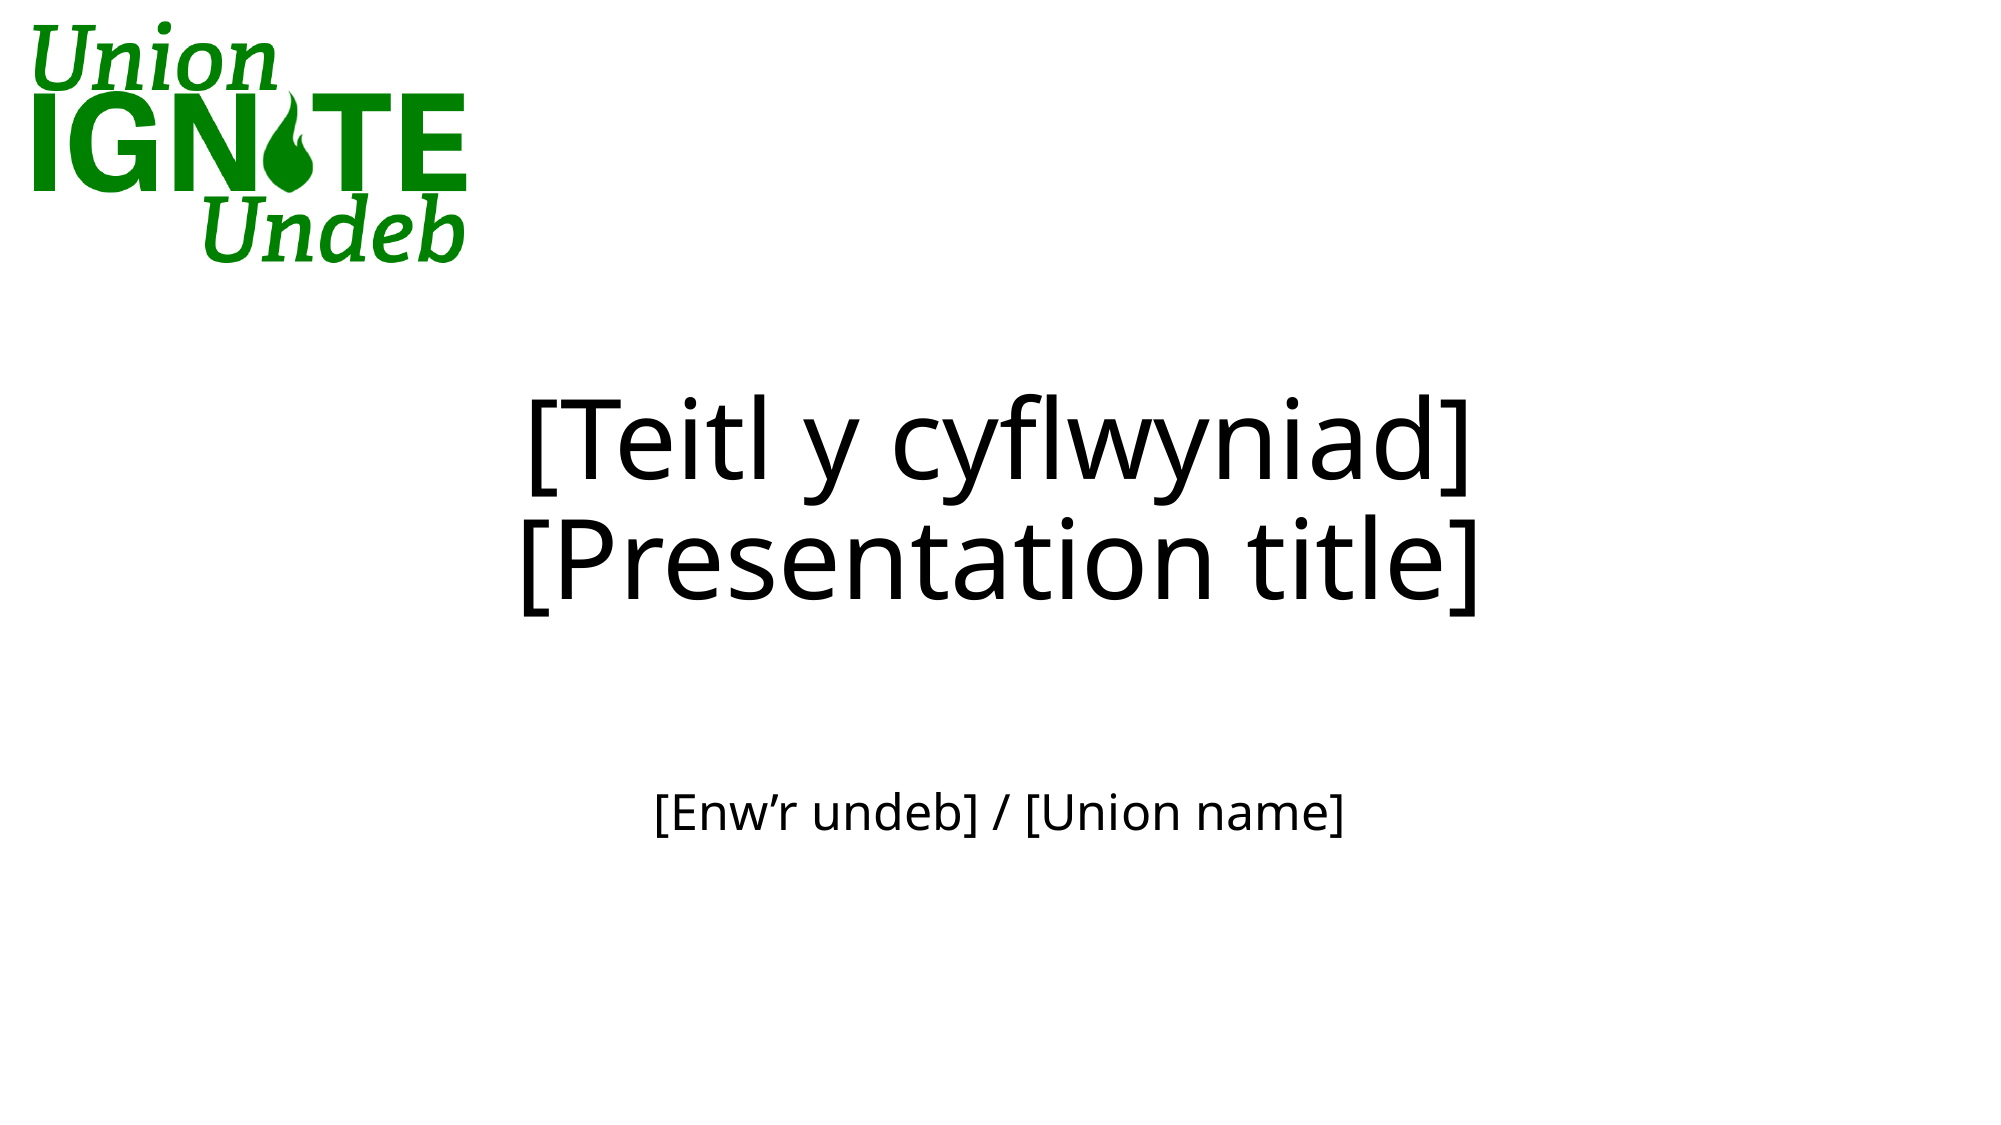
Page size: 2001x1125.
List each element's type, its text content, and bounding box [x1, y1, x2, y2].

picture [16, 3, 484, 280]
title [Teitl y cyflwyniad] [Presentation title] [249, 373, 1750, 765]
subtitle [Enw’r undeb] / [Union name] [249, 780, 1750, 1052]
